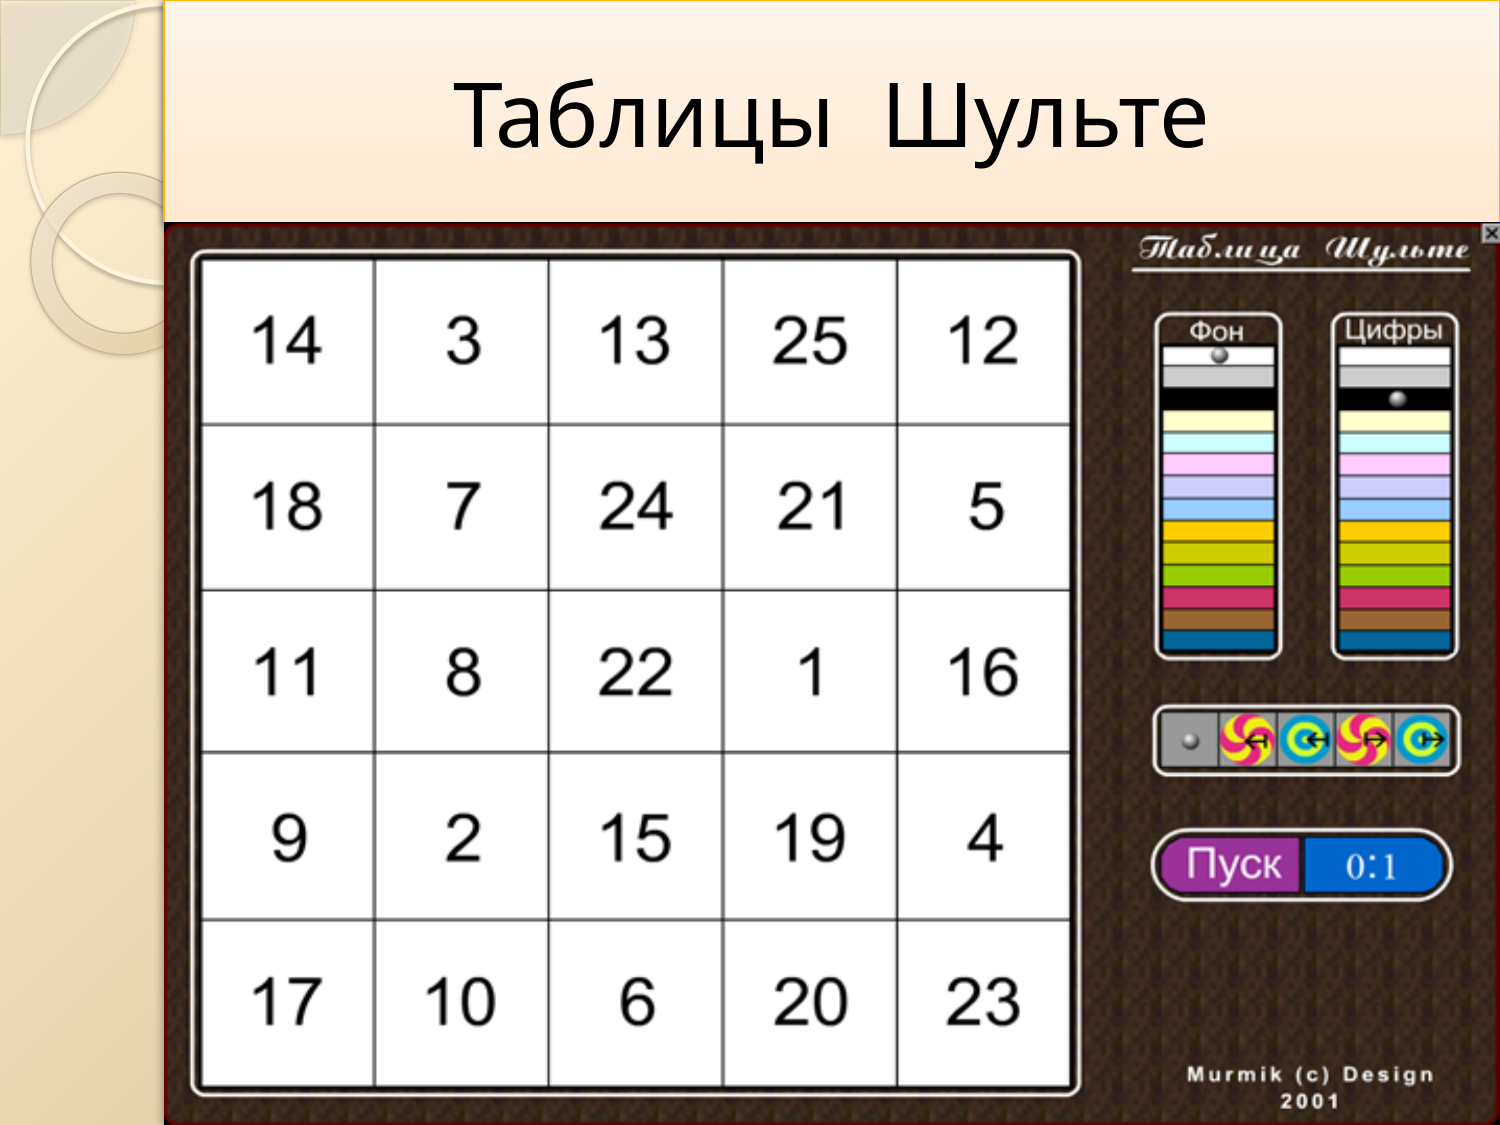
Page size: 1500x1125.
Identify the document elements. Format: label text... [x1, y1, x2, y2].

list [163, 222, 1500, 1125]
title Таблицы Шульте [163, 0, 1500, 221]
